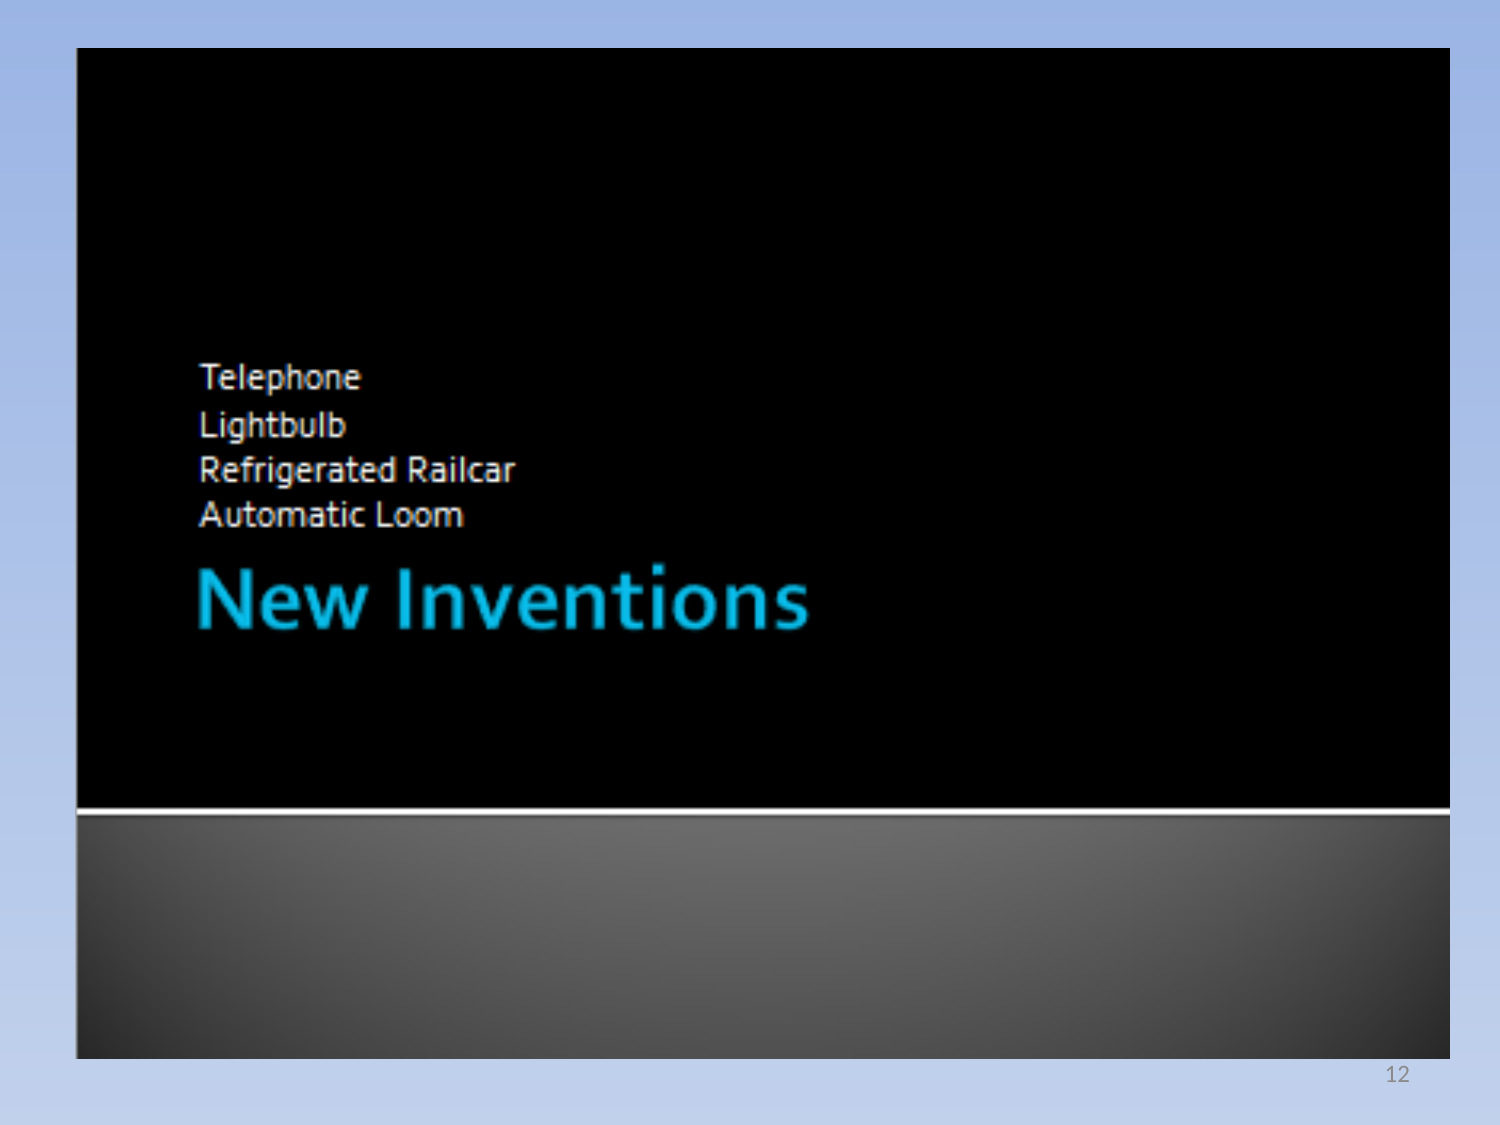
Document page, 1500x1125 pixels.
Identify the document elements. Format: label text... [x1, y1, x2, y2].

picture [74, 47, 1451, 1059]
slide_number 12 [1074, 1064, 1425, 1103]
